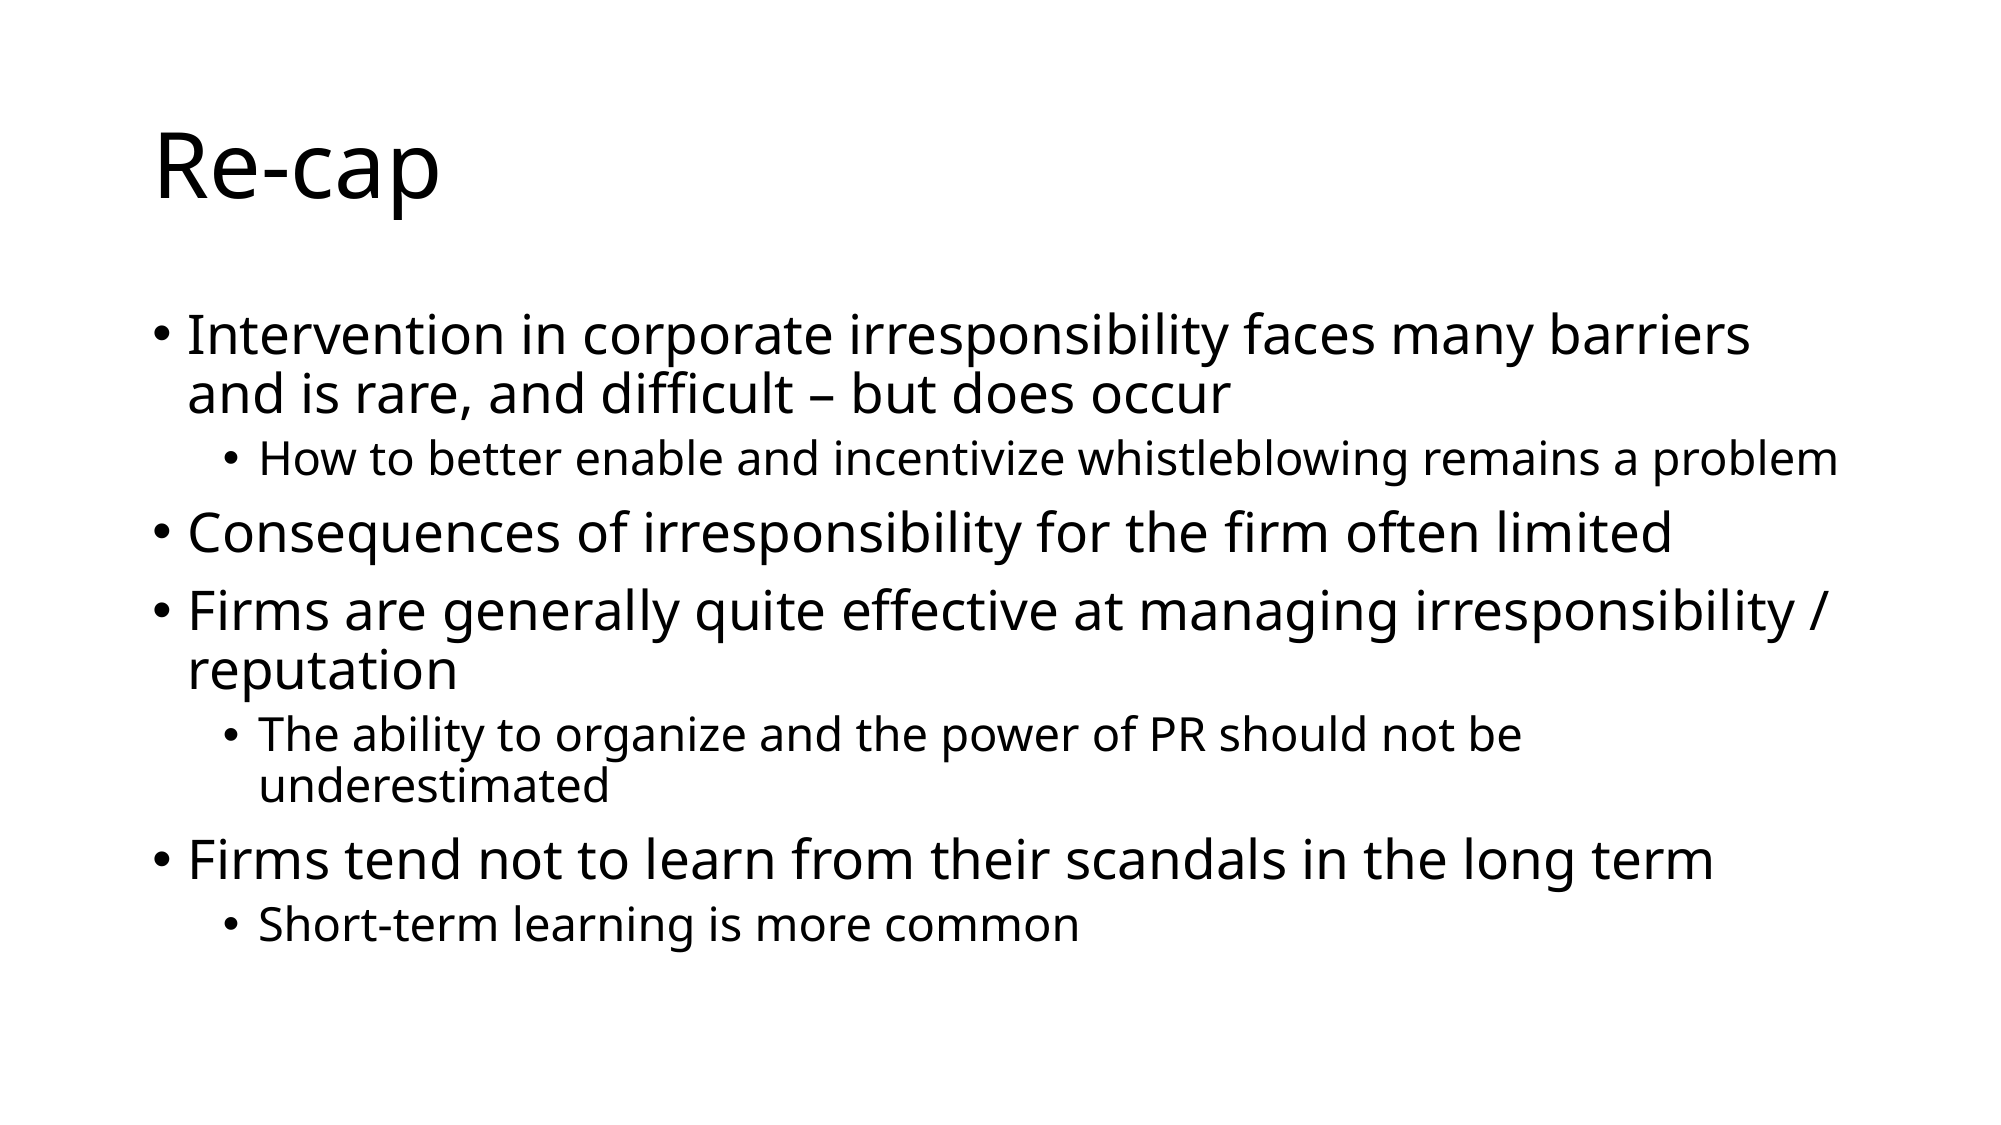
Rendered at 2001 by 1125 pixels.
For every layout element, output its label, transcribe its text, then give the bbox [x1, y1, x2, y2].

title Re-cap [137, 59, 1863, 278]
list Intervention in corporate irresponsibility faces many barriers and is rare, and difficult – but does occur How to better enable and incentivize whistleblowing remains a problem Consequences of irresponsibility for the firm often limited Firms are generally quite effective at managing irresponsibility / reputation The ability to organize and the power of PR should not be underestimated Firms tend not to learn from their scandals in the long term Short-term learning is more common [137, 299, 1863, 1014]
